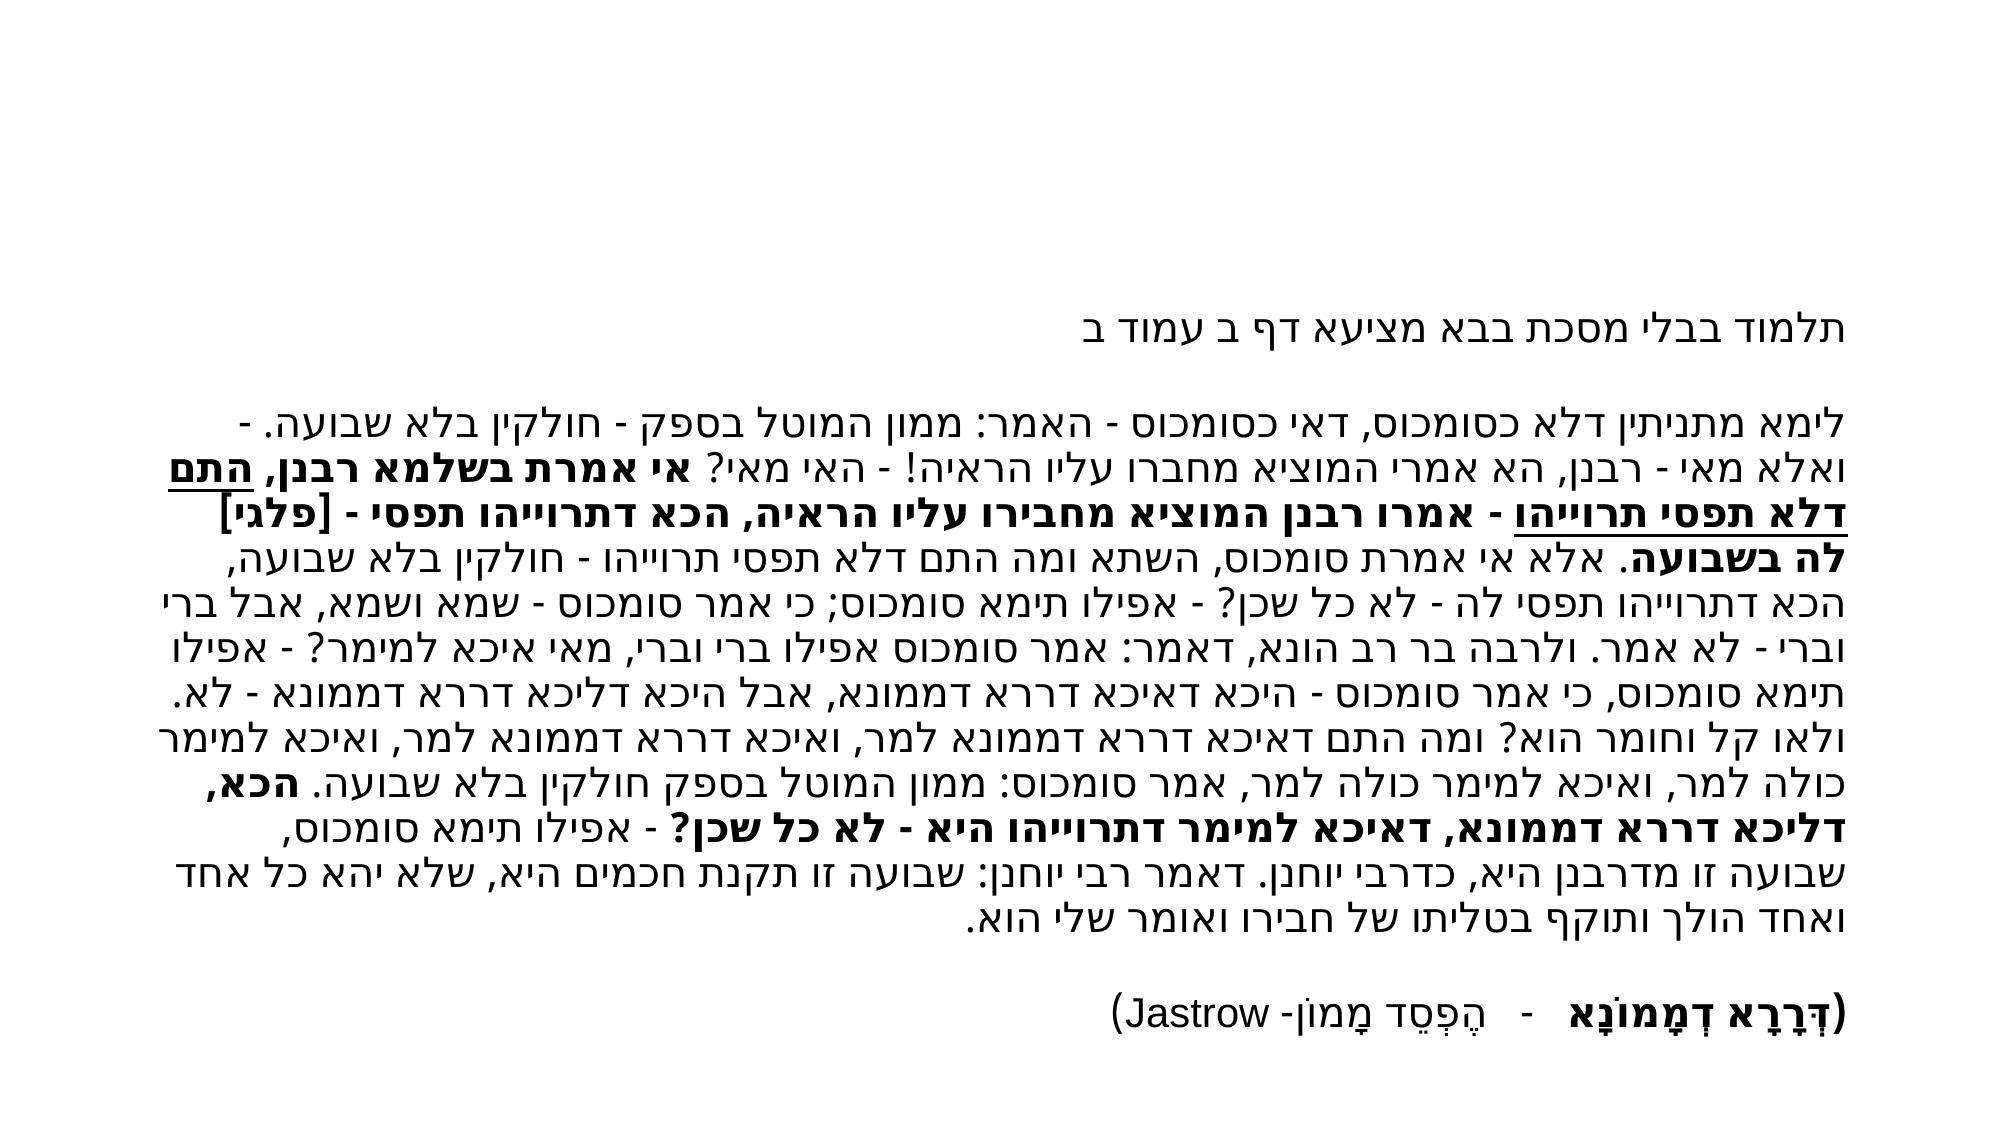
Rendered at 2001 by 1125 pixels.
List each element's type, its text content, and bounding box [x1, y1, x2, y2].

list תלמוד בבלי מסכת בבא מציעא דף ב עמוד ב לימא מתניתין דלא כסומכוס, דאי כסומכוס - האמר: ממון המוטל בספק - חולקין בלא שבועה. - ואלא מאי - רבנן, הא אמרי המוציא מחברו עליו הראיה! - האי מאי? אי אמרת בשלמא רבנן, התם דלא תפסי תרוייהו - אמרו רבנן המוציא מחבירו עליו הראיה, הכא דתרוייהו תפסי - [פלגי] לה בשבועה. אלא אי אמרת סומכוס, השתא ומה התם דלא תפסי תרוייהו - חולקין בלא שבועה, הכא דתרוייהו תפסי לה - לא כל שכן? - אפילו תימא סומכוס; כי אמר סומכוס - שמא ושמא, אבל ברי וברי - לא אמר. ולרבה בר רב הונא, דאמר: אמר סומכוס אפילו ברי וברי, מאי איכא למימר? - אפילו תימא סומכוס, כי אמר סומכוס - היכא דאיכא דררא דממונא, אבל היכא דליכא דררא דממונא - לא. ולאו קל וחומר הוא? ומה התם דאיכא דררא דממונא למר, ואיכא דררא דממונא למר, ואיכא למימר כולה למר, ואיכא למימר כולה למר, אמר סומכוס: ממון המוטל בספק חולקין בלא שבועה. הכא, דליכא דררא דממונא, דאיכא למימר דתרוייהו היא - לא כל שכן? - אפילו תימא סומכוס, שבועה זו מדרבנן היא, כדרבי יוחנן. דאמר רבי יוחנן: שבועה זו תקנת חכמים היא, שלא יהא כל אחד ואחד הולך ותוקף בטליתו של חבירו ואומר שלי הוא. (דְּרָרָא דְמָמוֹנָא - הֶפְסֵד מָמוֹן- Jastrow) [137, 299, 1863, 1014]
